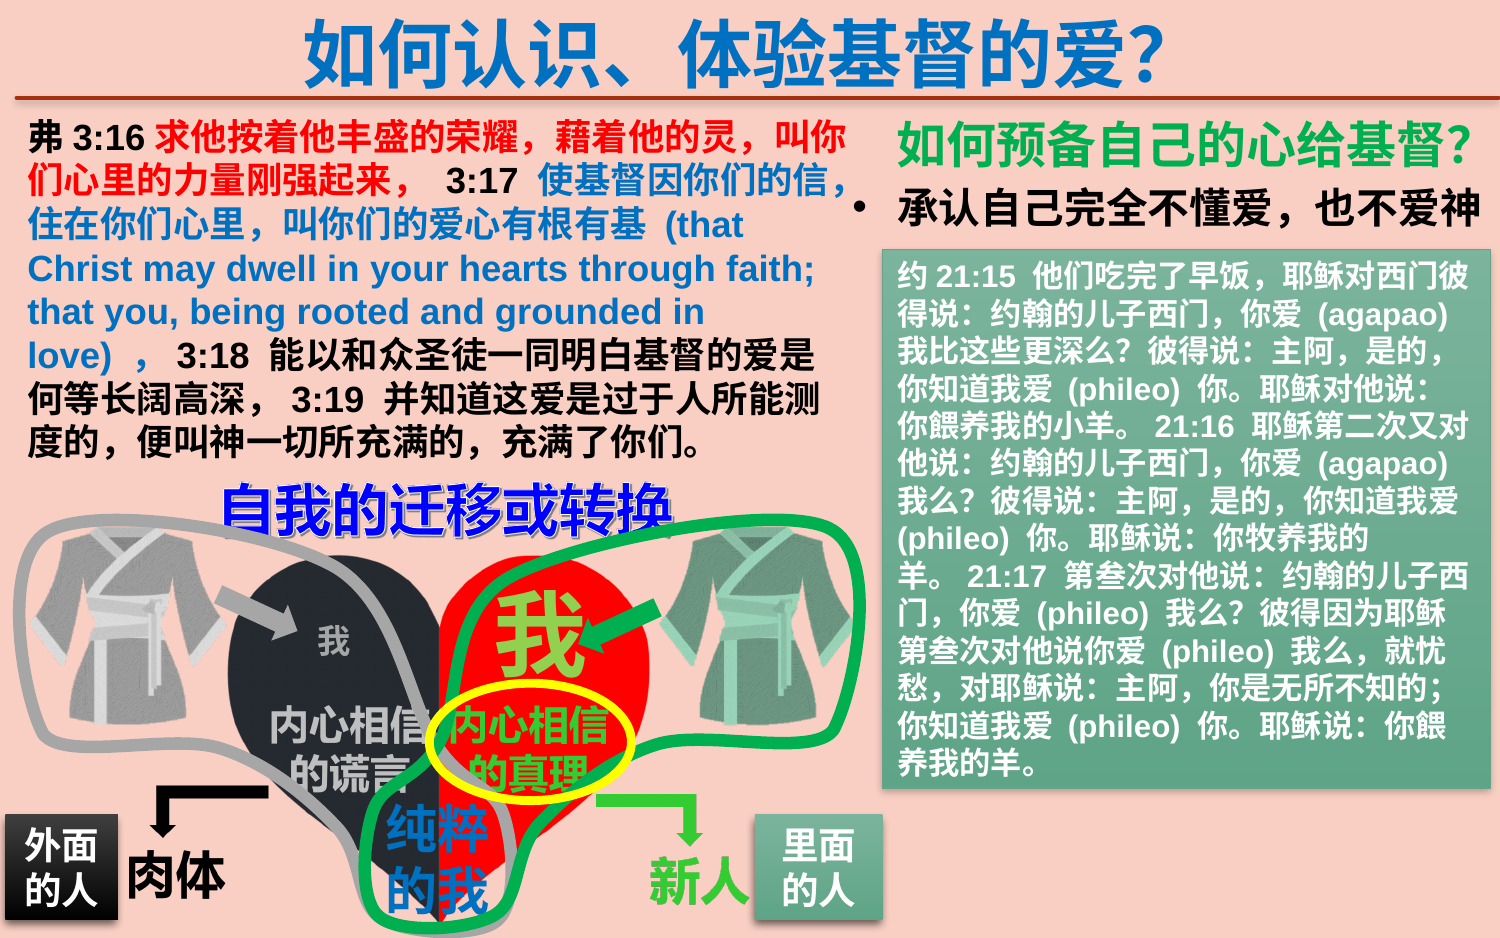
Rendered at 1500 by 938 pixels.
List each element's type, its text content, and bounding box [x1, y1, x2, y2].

picture [94, 471, 781, 520]
text_box 外面的人 [5, 814, 89, 920]
picture [94, 732, 781, 938]
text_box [22, 520, 824, 732]
text_box 里面的人 [784, 814, 883, 920]
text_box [828, 173, 1500, 757]
text_box [784, 739, 822, 745]
text_box 如何认识、体验基督的爱？ [287, 0, 1188, 97]
text_box [46, 739, 89, 749]
text_box 弗3:16求他按着他丰盛的荣耀，藉着他的灵，叫你们心里的力量刚强起来， 3:17 使基督因你们的信，住在你们心里，叫你们的爱心有根有基 (that Christ may dwell in your hearts through faith; that you, being rooted and grounded in love) ，3:18 能以和众圣徒一同明白基督的爱是何等长阔高深，3:19 并知道这爱是过于人所能测度的，便叫神一切所充满的，充满了你们。 [12, 106, 863, 471]
text_box 如何预备自己的心给基督？ [881, 105, 1500, 173]
